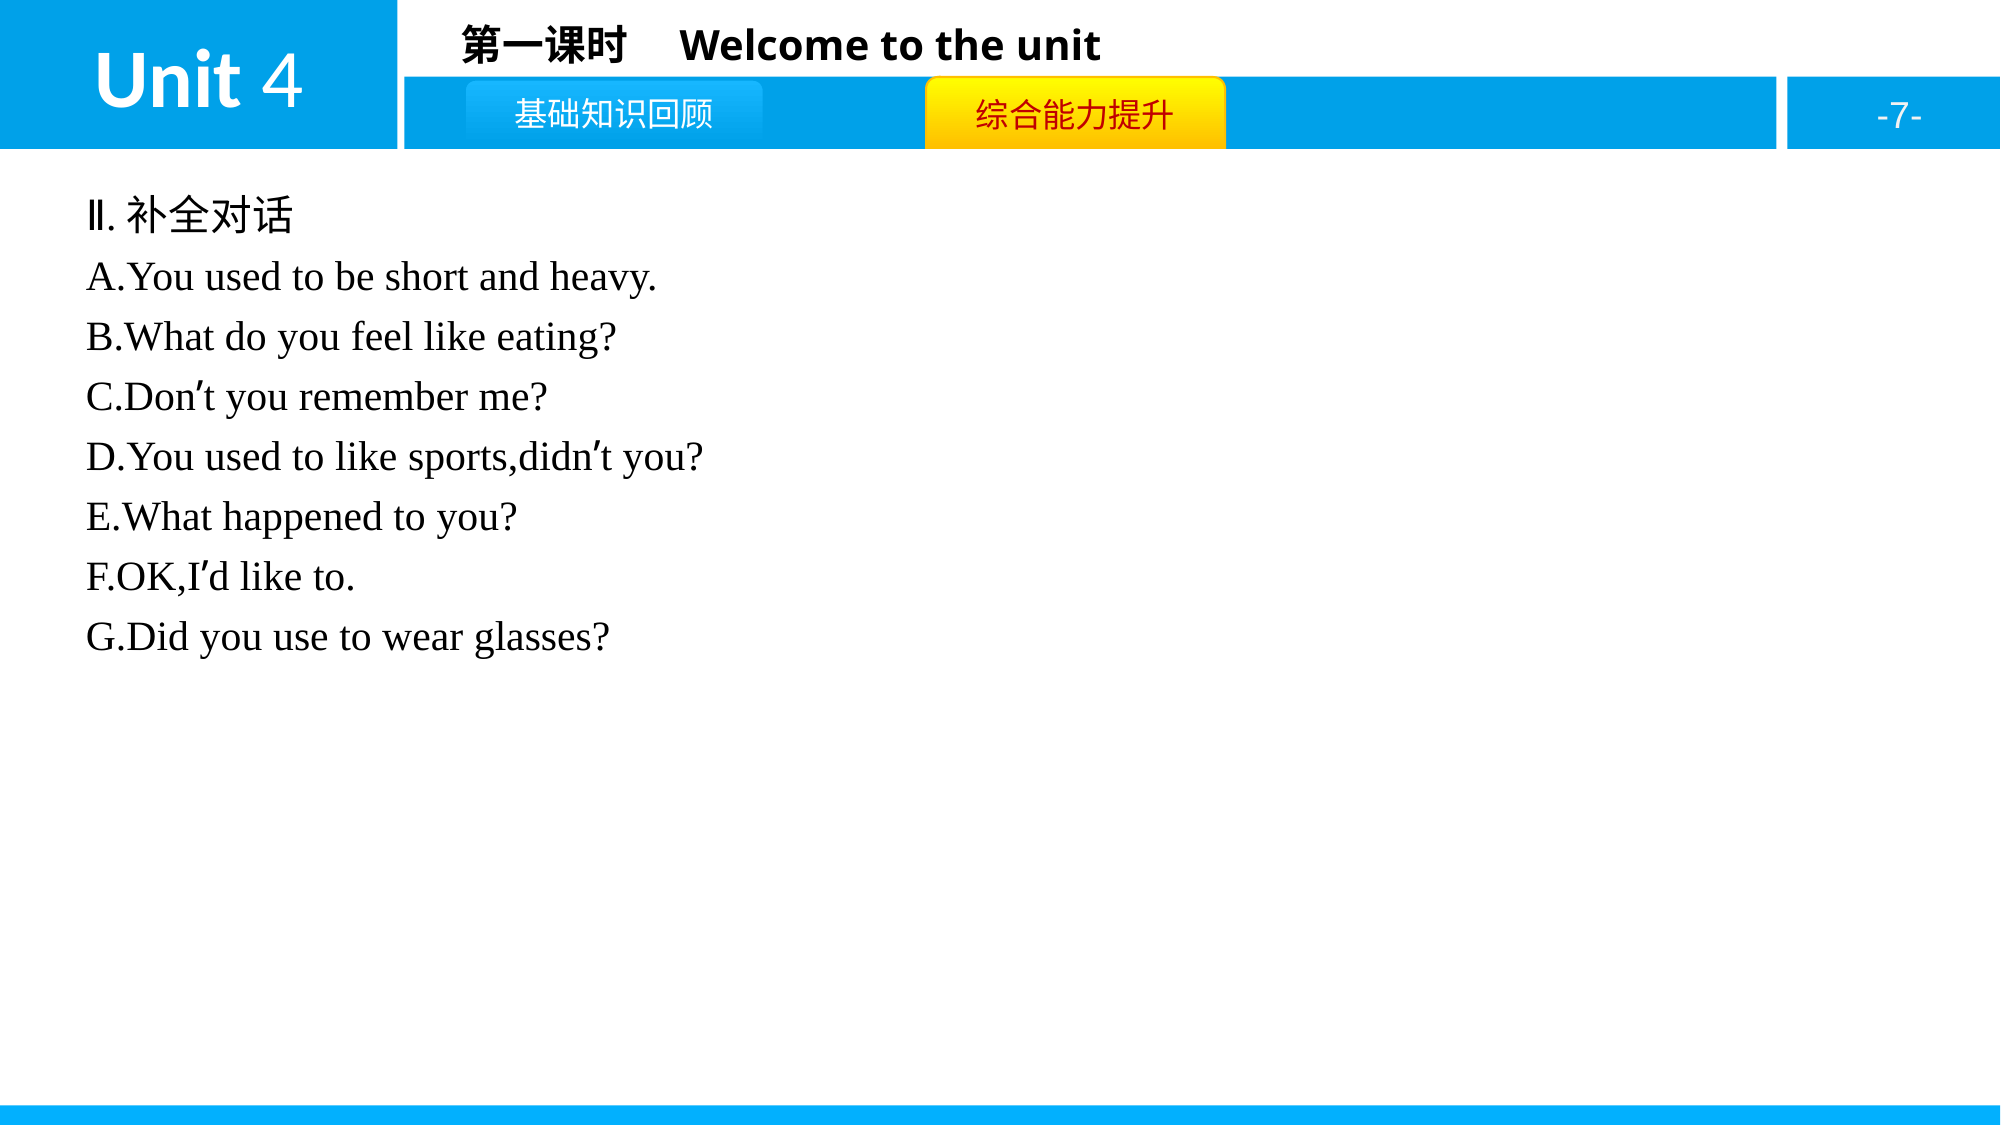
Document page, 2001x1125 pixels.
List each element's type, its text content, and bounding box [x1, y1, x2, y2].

text_box Ⅱ.补全对话 A.You used to be short and heavy. B.What do you feel like eating? C.Don’t you remember me? D.You used to like sports,didn’t you? E.What happened to you? F.OK,I’d like to. G.Did you use to wear glasses? [71, 171, 1946, 666]
